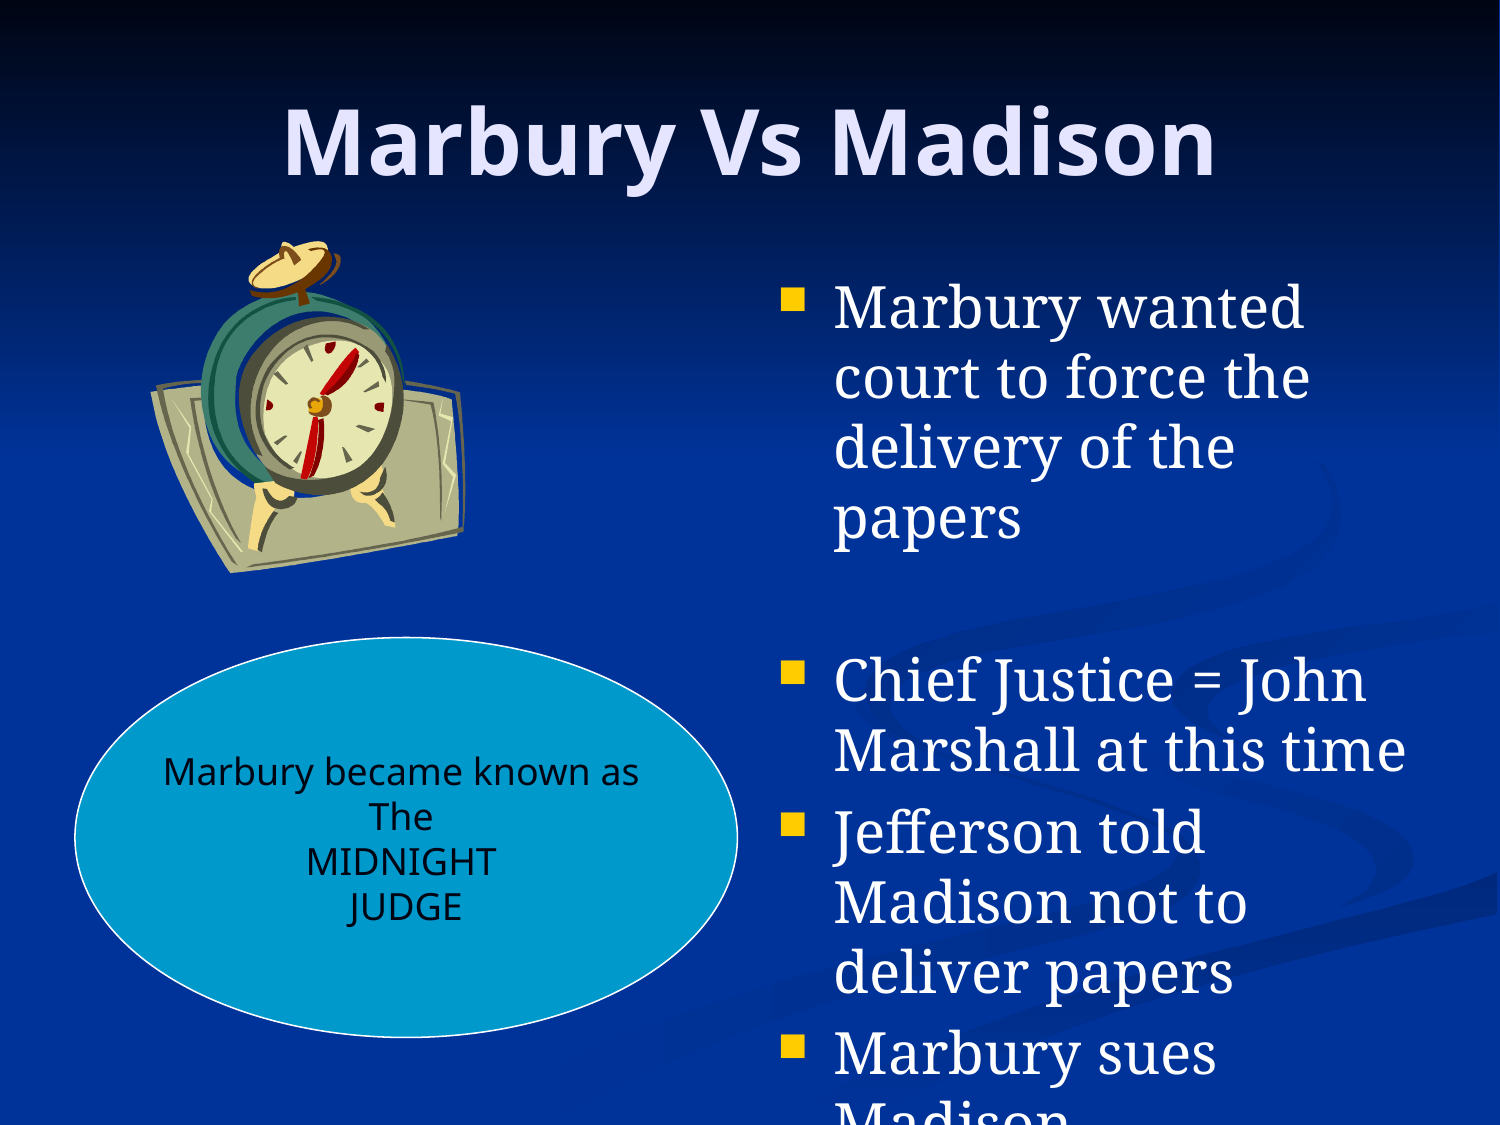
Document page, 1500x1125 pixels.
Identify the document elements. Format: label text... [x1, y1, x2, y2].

title Marbury Vs Madison [75, 45, 1425, 233]
text_box Marbury became known as The MIDNIGHT JUDGE [74, 637, 738, 1038]
list Marbury wanted court to force the delivery of the papers Chief Justice = John Marshall at this time Jefferson told Madison not to deliver papers Marbury sues Madison [762, 262, 1425, 1005]
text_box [149, 237, 471, 579]
